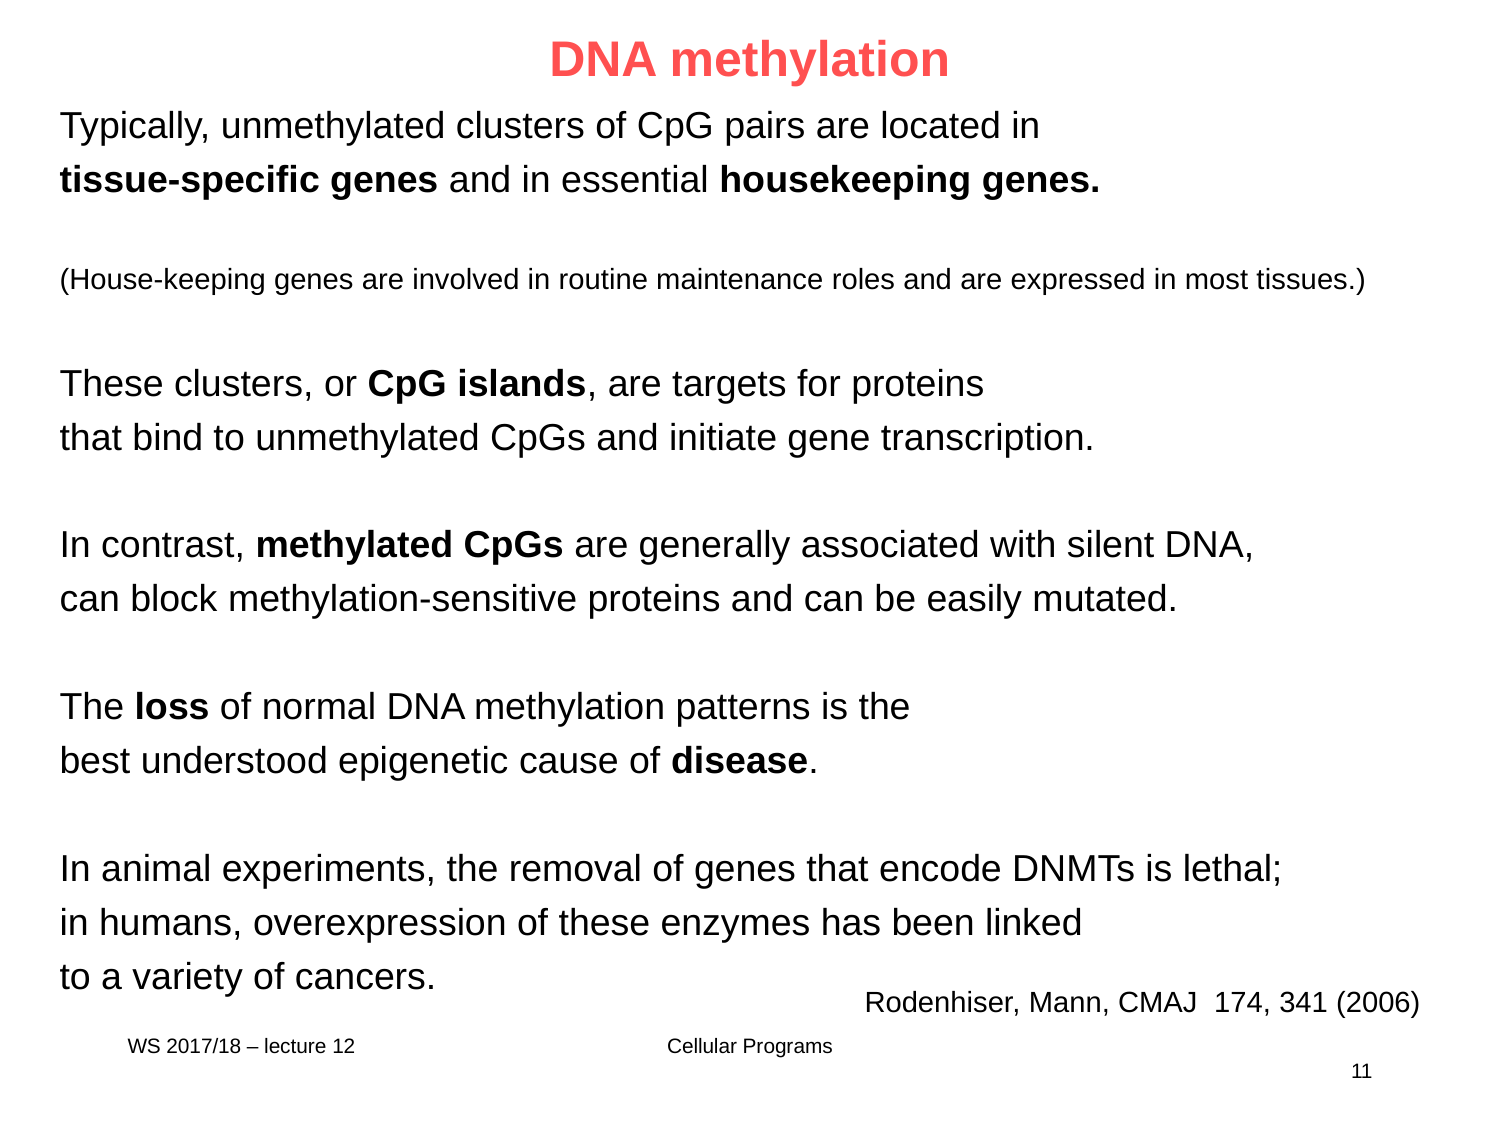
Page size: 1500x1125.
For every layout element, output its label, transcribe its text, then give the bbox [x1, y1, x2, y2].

footer Cellular Programs [512, 1024, 988, 1101]
slide_number 11 [1074, 1024, 1388, 1101]
title DNA methylation [112, 31, 1388, 81]
slide_number WS 2017/18 – lecture 12 [112, 1024, 426, 1101]
text_box Typically, unmethylated clusters of CpG pairs are located in tissue-specific genes and in essential housekeeping genes. (House-keeping genes are involved in routine maintenance roles and are expressed in most tissues.) These clusters, or CpG islands, are targets for proteins that bind to unmethylated CpGs and initiate gene transcription. In contrast, methylated CpGs are generally associated with silent DNA, can block methylation-sensitive proteins and can be easily mutated. The loss of normal DNA methylation patterns is the best understood epigenetic cause of disease. In animal experiments, the removal of genes that encode DNMTs is lethal; in humans, overexpression of these enzymes has been linked to a variety of cancers. [44, 84, 1463, 1005]
text_box Rodenhiser, Mann, CMAJ 174, 341 (2006) [849, 975, 1437, 1026]
